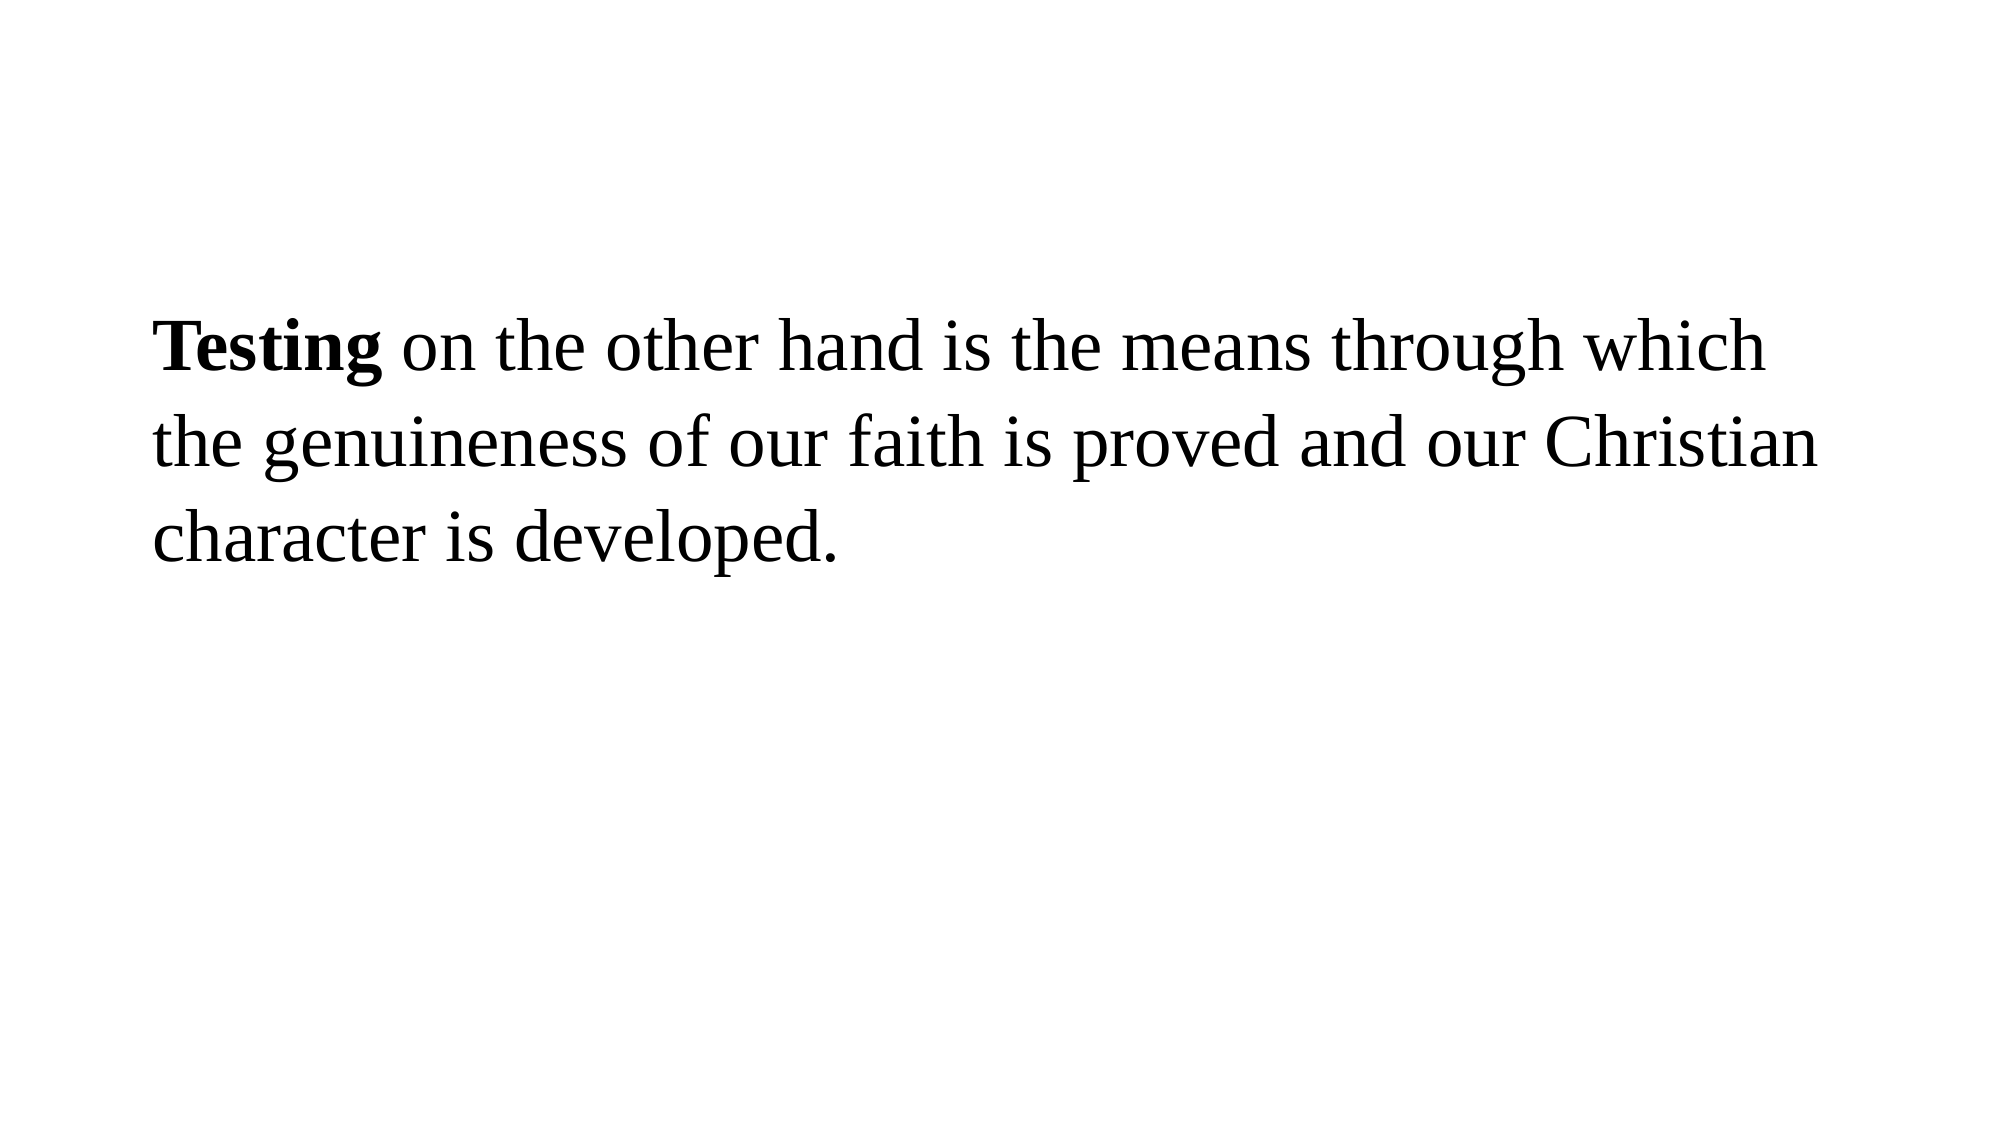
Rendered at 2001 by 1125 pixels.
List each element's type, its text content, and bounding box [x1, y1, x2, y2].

list Testing on the other hand is the means through which the genuineness of our faith is proved and our Christian character is developed. [137, 86, 1863, 1014]
